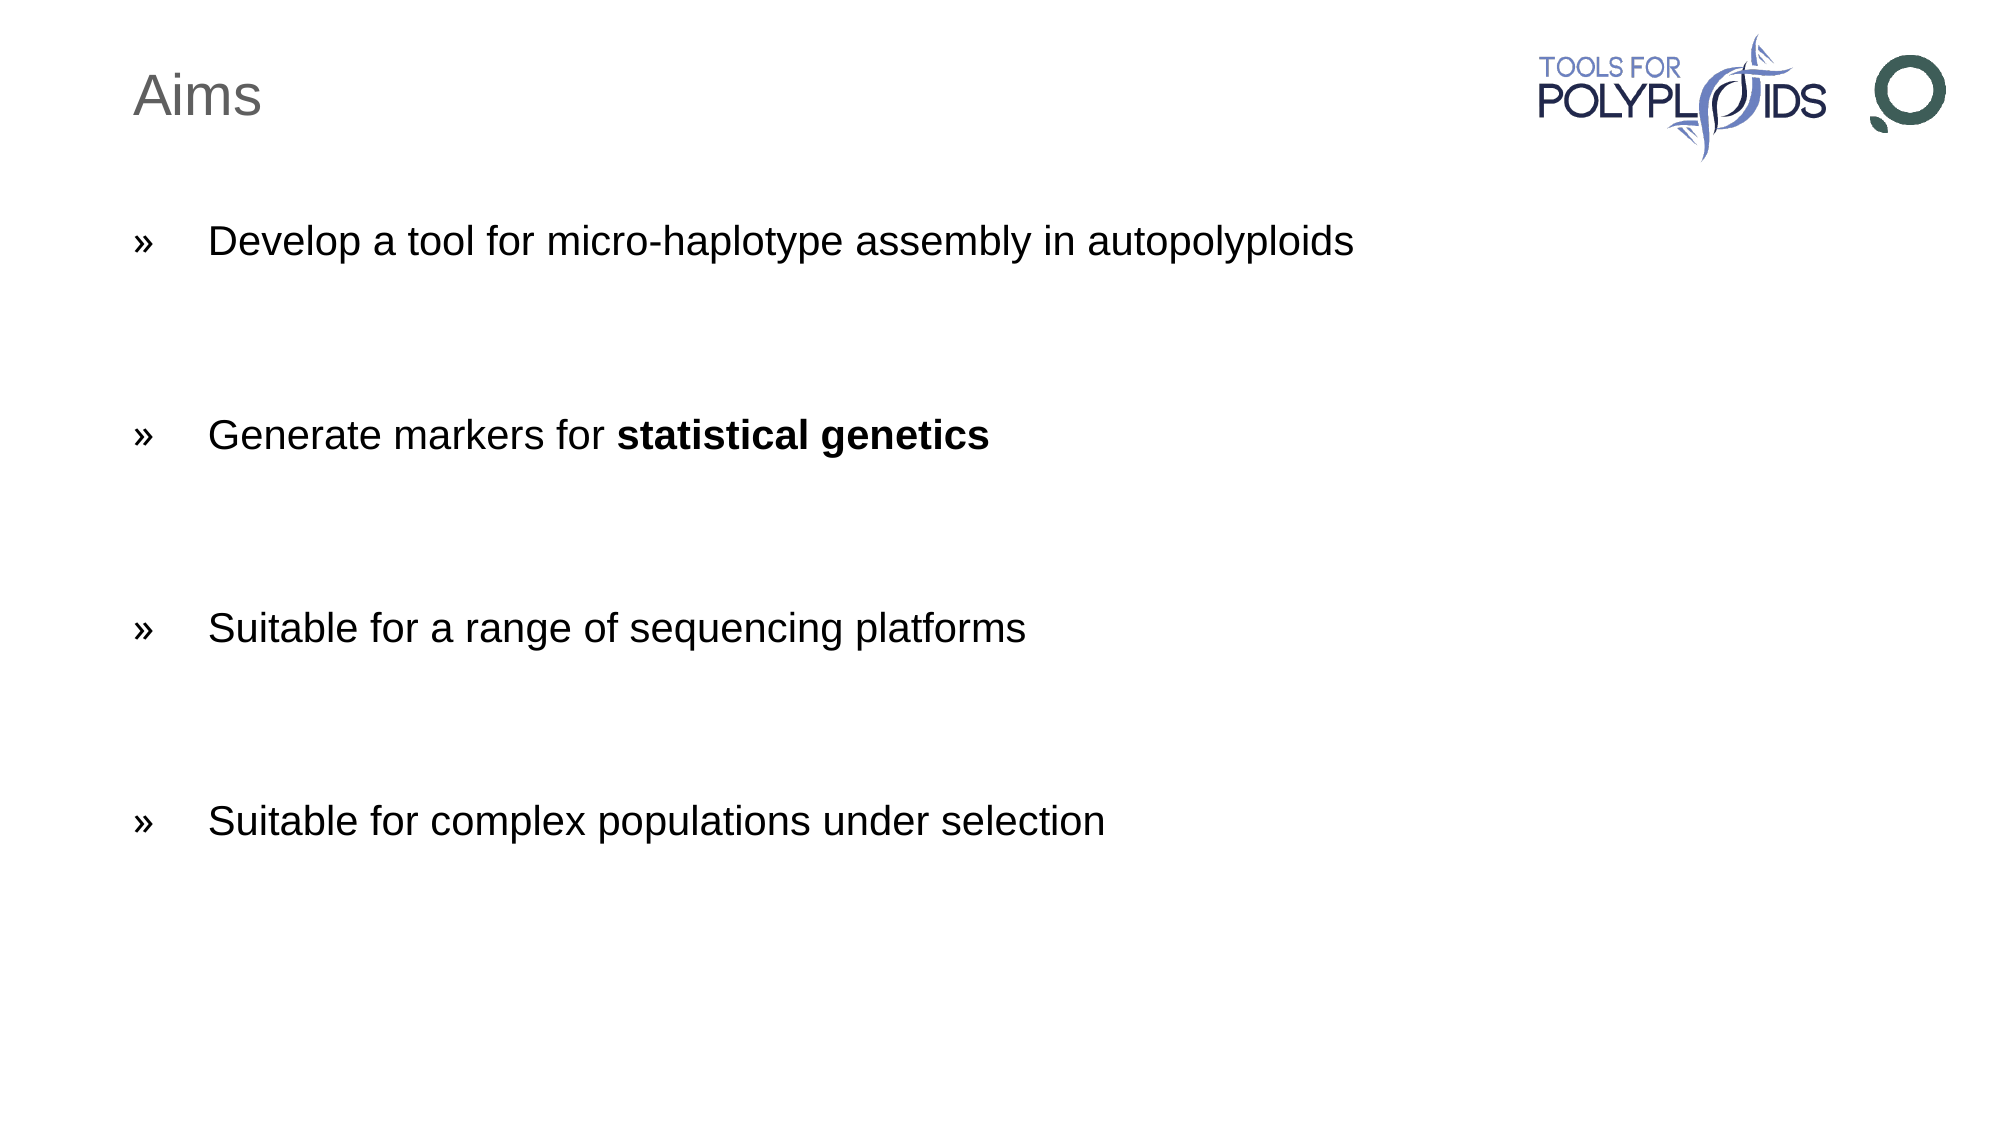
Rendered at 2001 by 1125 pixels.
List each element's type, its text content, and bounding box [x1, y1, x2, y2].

title Aims [117, 0, 1485, 185]
list Develop a tool for micro-haplotype assembly in autopolyploids Generate markers for statistical genetics Suitable for a range of sequencing platforms Suitable for complex populations under selection [117, 206, 1883, 1071]
picture [1487, 0, 1954, 198]
